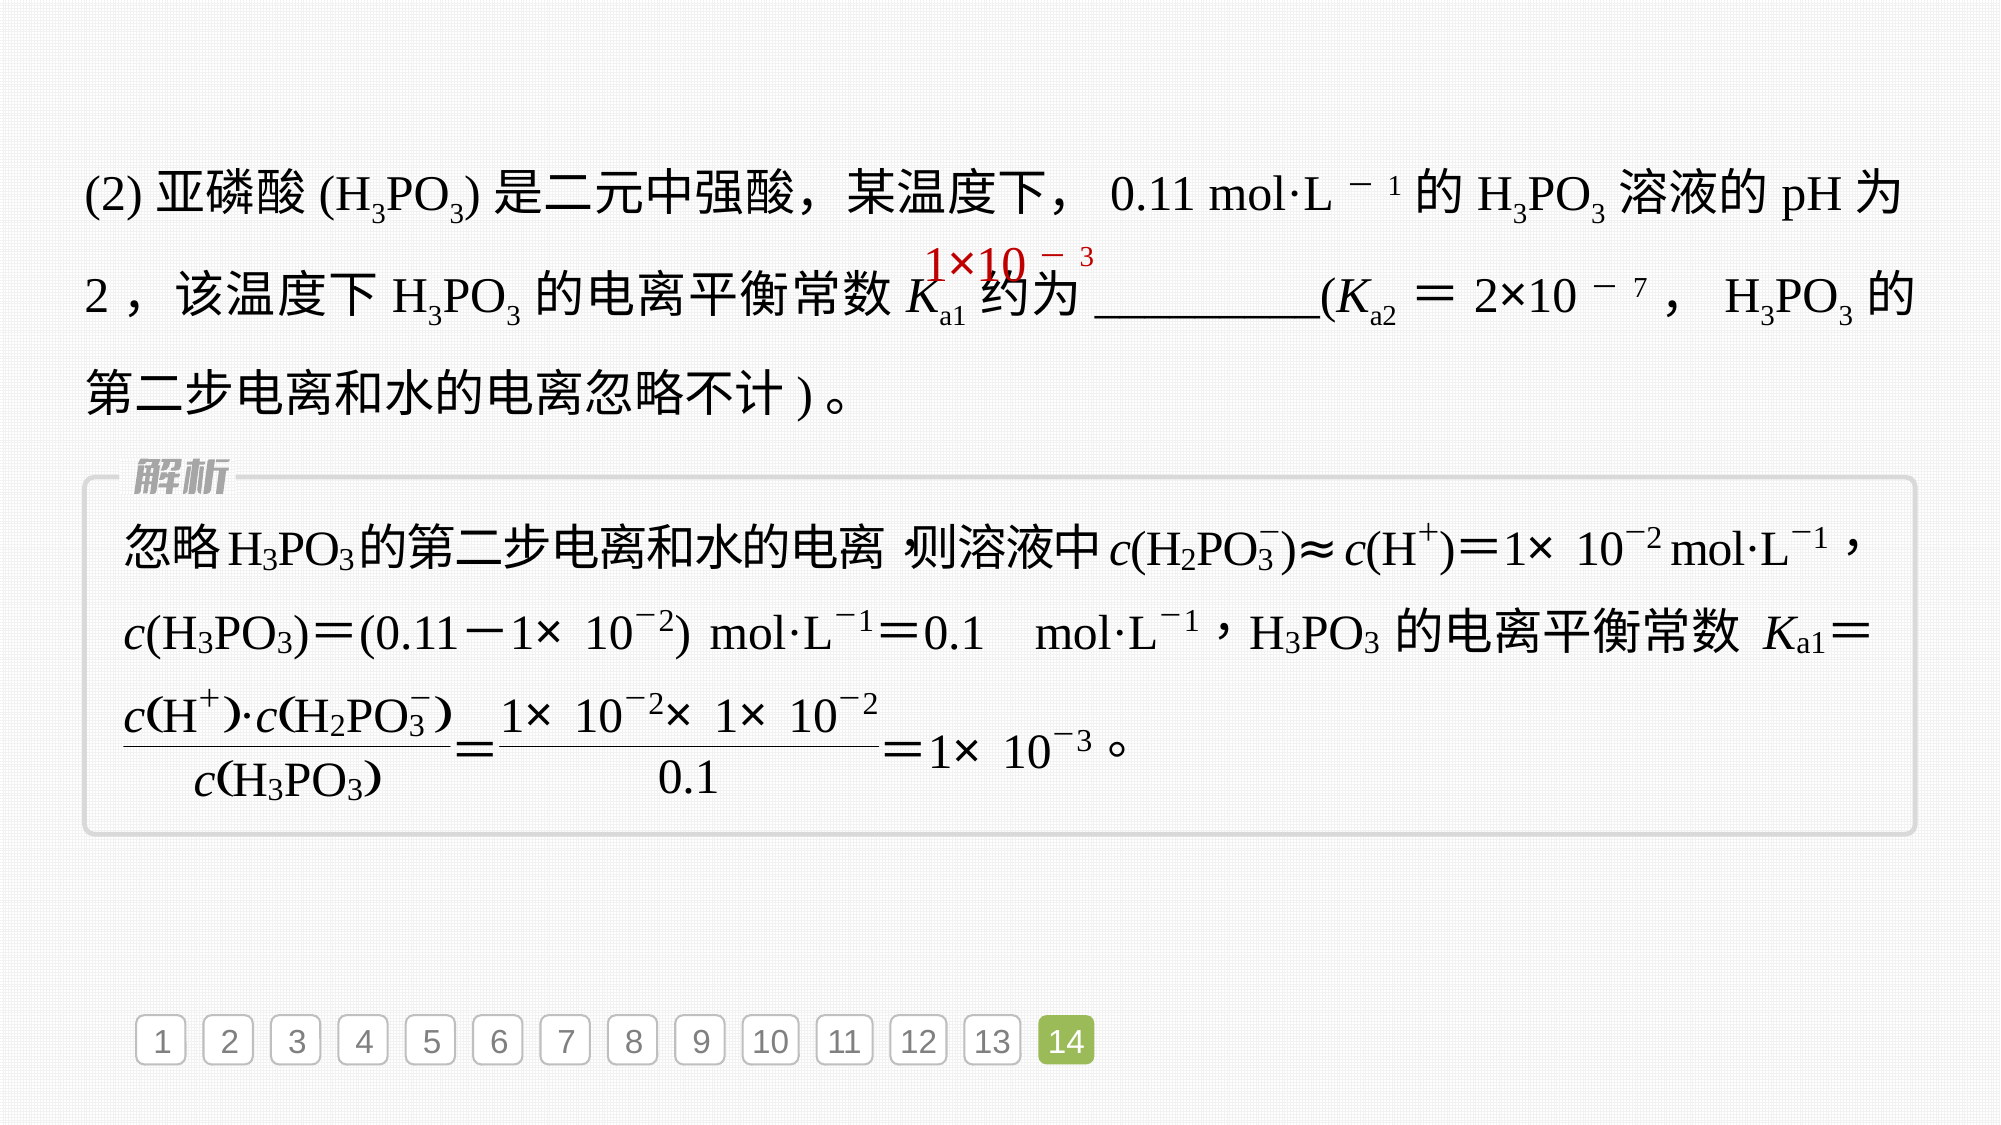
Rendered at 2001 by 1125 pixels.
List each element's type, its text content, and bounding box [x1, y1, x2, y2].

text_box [84, 458, 1916, 835]
text_box 1×10－3 [908, 224, 1109, 299]
text_box 9 [674, 1014, 726, 1066]
text_box 12 [889, 1014, 948, 1066]
text_box 3 [269, 1014, 322, 1066]
text_box 2 [202, 1014, 254, 1066]
text_box 13 [963, 1014, 1022, 1066]
text_box (2)亚磷酸(H3PO3)是二元中强酸，某温度下，0.11 mol·L－1的H3PO3溶液的pH为2，该温度下H3PO3的电离平衡常数Ka1约为_________(Ka2＝2×10－7，H3PO3的第二步电离和水的电离忽略不计)。 [64, 116, 1937, 432]
text_box 14 [1037, 1014, 1096, 1066]
text_box 5 [404, 1014, 457, 1066]
text_box 8 [606, 1014, 659, 1066]
text_box 7 [539, 1014, 591, 1066]
text_box 1 [135, 1014, 187, 1066]
text_box 4 [337, 1014, 389, 1066]
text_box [123, 516, 1877, 835]
text_box 10 [741, 1014, 800, 1066]
text_box 11 [815, 1014, 874, 1066]
text_box 6 [472, 1014, 524, 1066]
